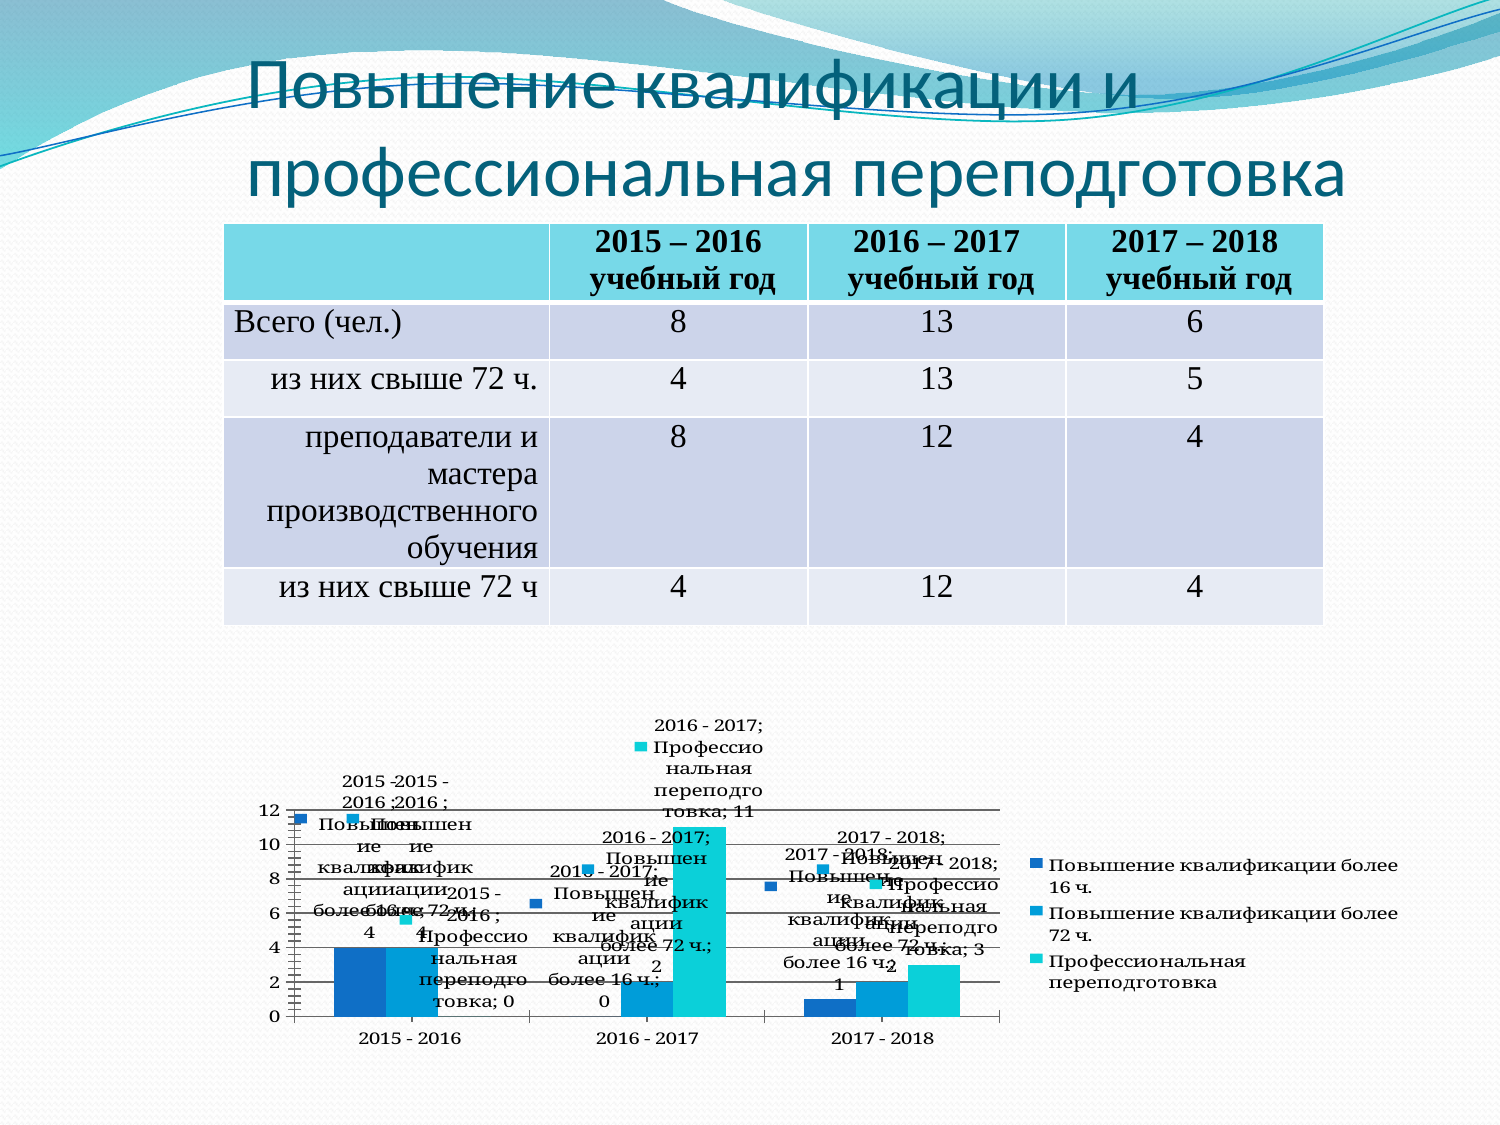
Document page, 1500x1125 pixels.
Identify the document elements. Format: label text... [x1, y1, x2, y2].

table_header 2016 – 2017 учебный год [809, 224, 1065, 300]
title Повышение квалификации и профессиональная переподготовка [246, 23, 1395, 211]
table_cell из них свыше 72 ч [224, 569, 549, 625]
table_cell 4 [550, 569, 807, 625]
table_cell 4 [550, 361, 807, 416]
table_cell 13 [809, 361, 1065, 416]
table_cell 6 [1067, 305, 1323, 359]
table_header 2017 – 2018 учебный год [1067, 224, 1323, 300]
table_cell 8 [550, 305, 807, 359]
table_cell преподаватели и мастера производственного обучения [224, 418, 549, 567]
table_cell 5 [1067, 361, 1323, 416]
table_cell 4 [1067, 569, 1323, 625]
table_cell Всего (чел.) [224, 305, 549, 359]
table_cell 12 [809, 418, 1065, 567]
table_header 2015 – 2016 учебный год [550, 224, 807, 300]
table_header [224, 224, 549, 300]
table_cell 13 [809, 305, 1065, 359]
chart [234, 714, 1419, 1055]
table_cell 8 [550, 418, 807, 567]
table_cell 4 [1067, 418, 1323, 567]
table_cell из них свыше 72 ч. [224, 361, 549, 416]
table_cell 12 [809, 569, 1065, 625]
